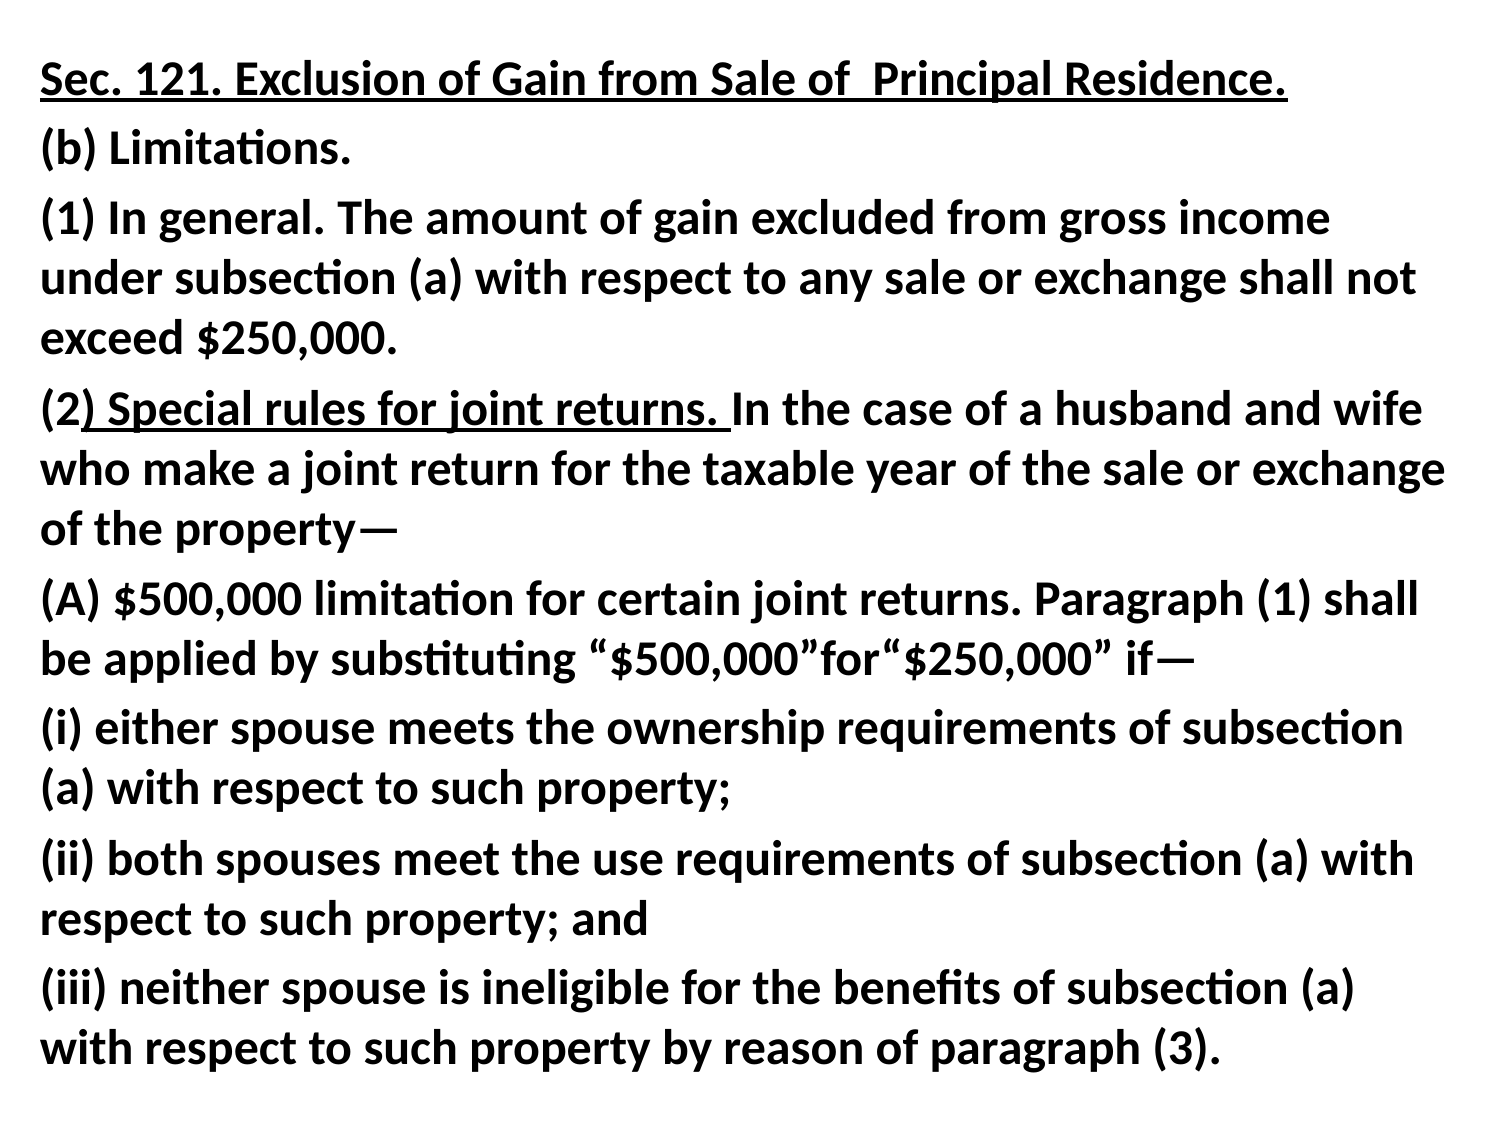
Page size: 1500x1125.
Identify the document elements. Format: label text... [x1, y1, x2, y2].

list Sec. 121. Exclusion of Gain from Sale of Principal Residence. (b) Limitations. (1) In general. The amount of gain excluded from gross income under subsection (a) with respect to any sale or exchange shall not exceed $250,000. (2) Special rules for joint returns. In the case of a husband and wife who make a joint return for the taxable year of the sale or exchange of the property— (A) $500,000 limitation for certain joint returns. Paragraph (1) shall be applied by substituting “$500,000”for“$250,000” if— (i) either spouse meets the ownership requirements of subsection (a) with respect to such property; (ii) both spouses meet the use requirements of subsection (a) with respect to such property; and (iii) neither spouse is ineligible for the benefits of subsection (a) with respect to such property by reason of paragraph (3). [24, 37, 1463, 1000]
